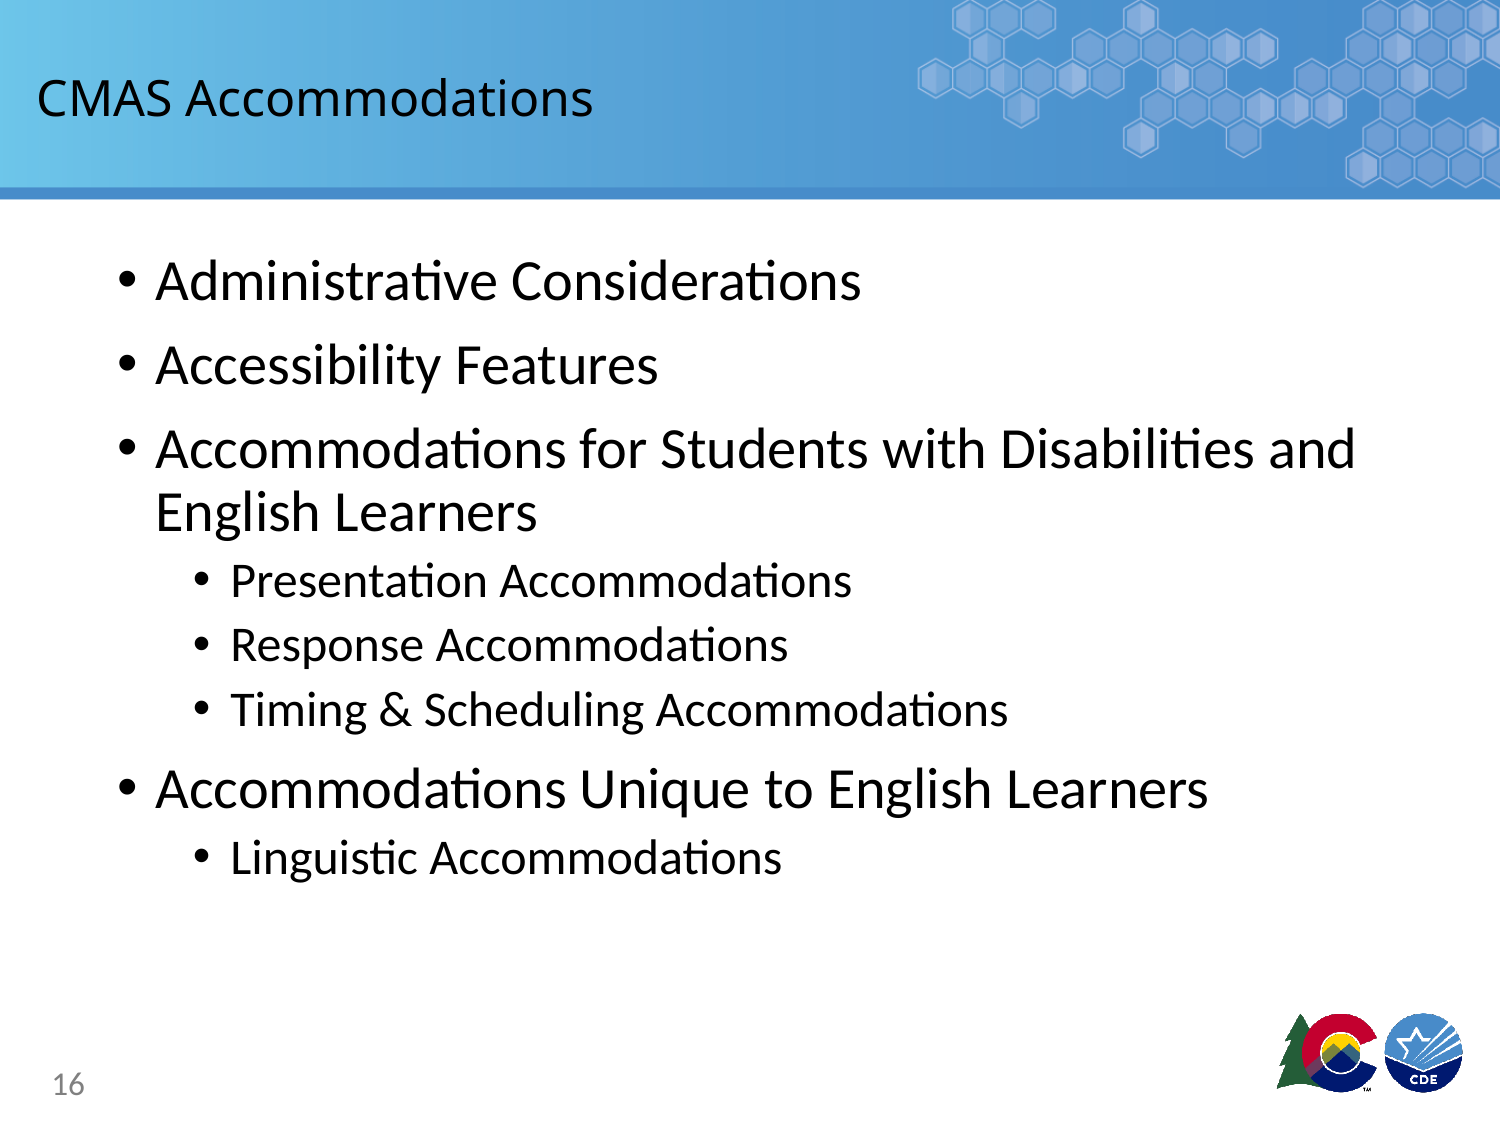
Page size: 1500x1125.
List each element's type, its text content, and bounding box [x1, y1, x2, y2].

title CMAS Accommodations [36, 51, 1463, 149]
slide_number 16 [36, 1054, 375, 1115]
picture [0, 0, 1500, 200]
picture [1275, 1012, 1463, 1093]
text_box Administrative Considerations Accessibility Features Accommodations for Students with Disabilities and English Learners Presentation Accommodations Response Accommodations Timing & Scheduling Accommodations Accommodations Unique to English Learners Linguistic Accommodations [103, 243, 1397, 1002]
